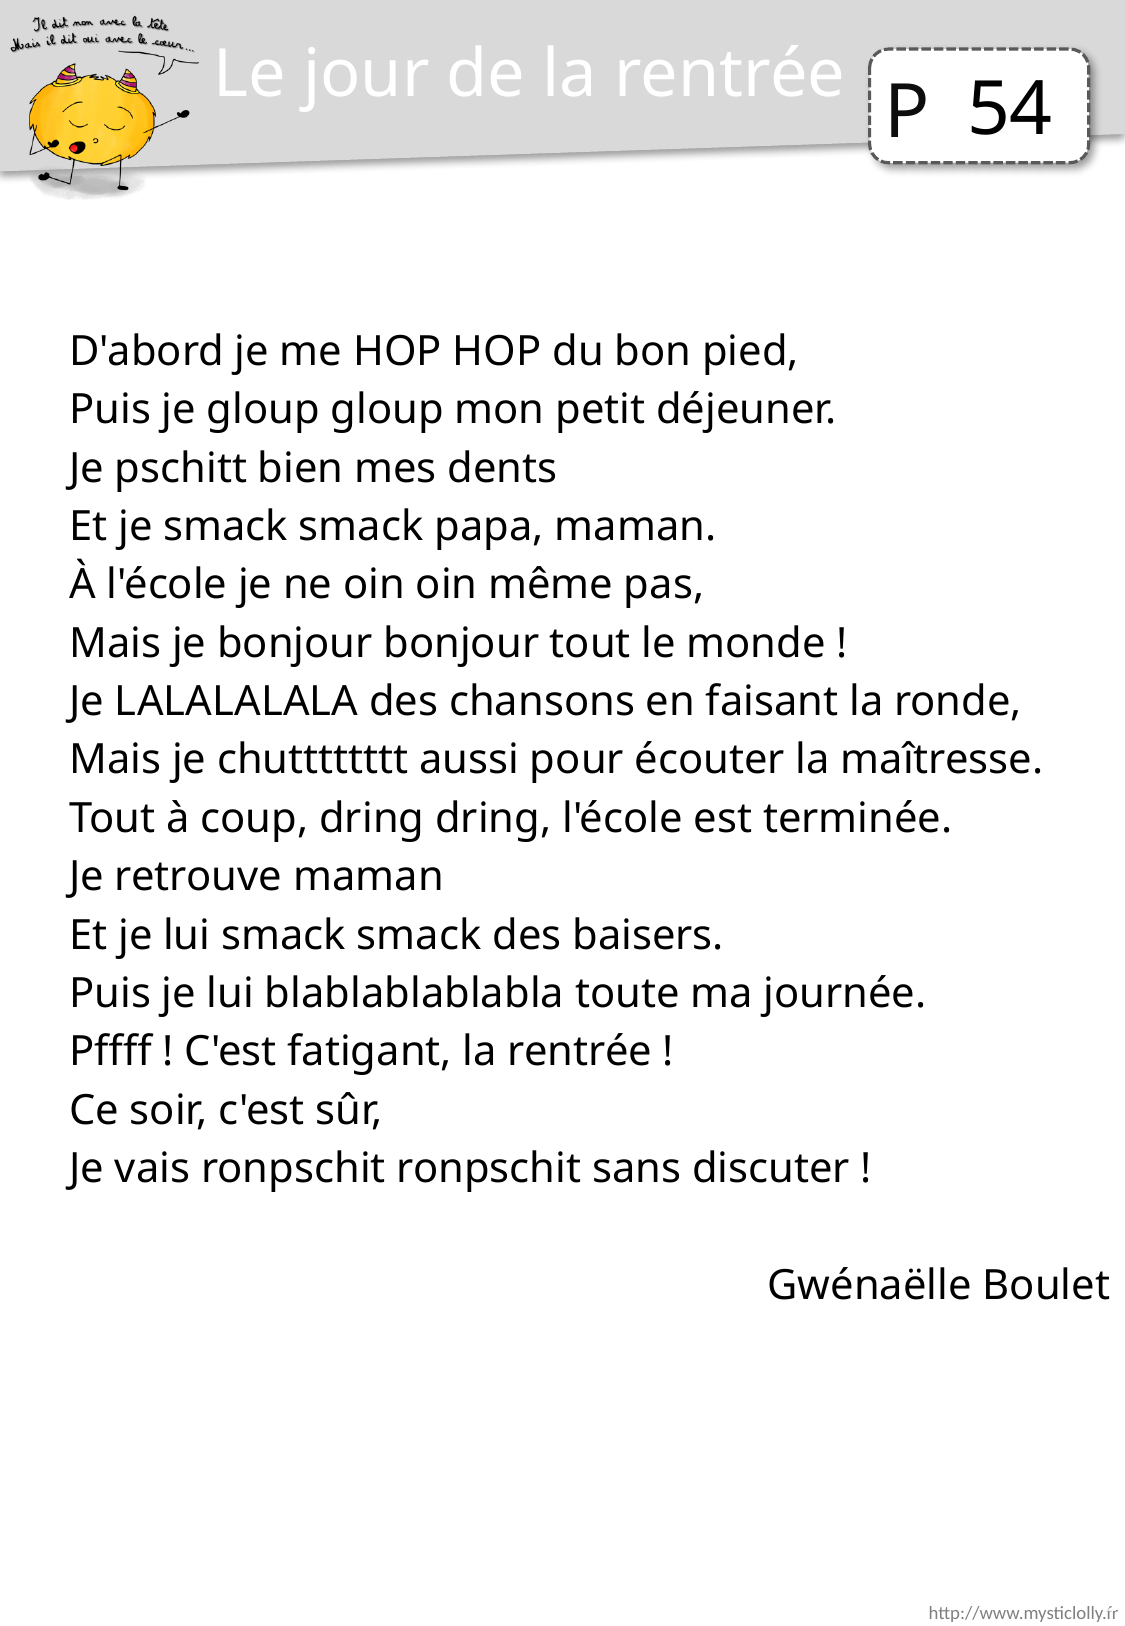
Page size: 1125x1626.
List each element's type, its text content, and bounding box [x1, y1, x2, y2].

text_box 54 [952, 52, 1089, 166]
text_box Le jour de la rentrée [190, 23, 870, 116]
picture [0, 15, 205, 202]
list D'abord je me HOP HOP du bon pied, Puis je gloup gloup mon petit déjeuner. Je pschitt bien mes dents Et je smack smack papa, maman. À l'école je ne oin oin même pas, Mais je bonjour bonjour tout le monde ! Je LALALALALA des chansons en faisant la ronde, Mais je chutttttttt aussi pour écouter la maîtresse. Tout à coup, dring dring, l'école est terminée. Je retrouve maman Et je lui smack smack des baisers. Puis je lui blablablablabla toute ma journée. Pffff ! C'est fatigant, la rentrée ! Ce soir, c'est sûr, Je vais ronpschit ronpschit sans discuter ! Gwénaëlle Boulet [54, 316, 1125, 1392]
